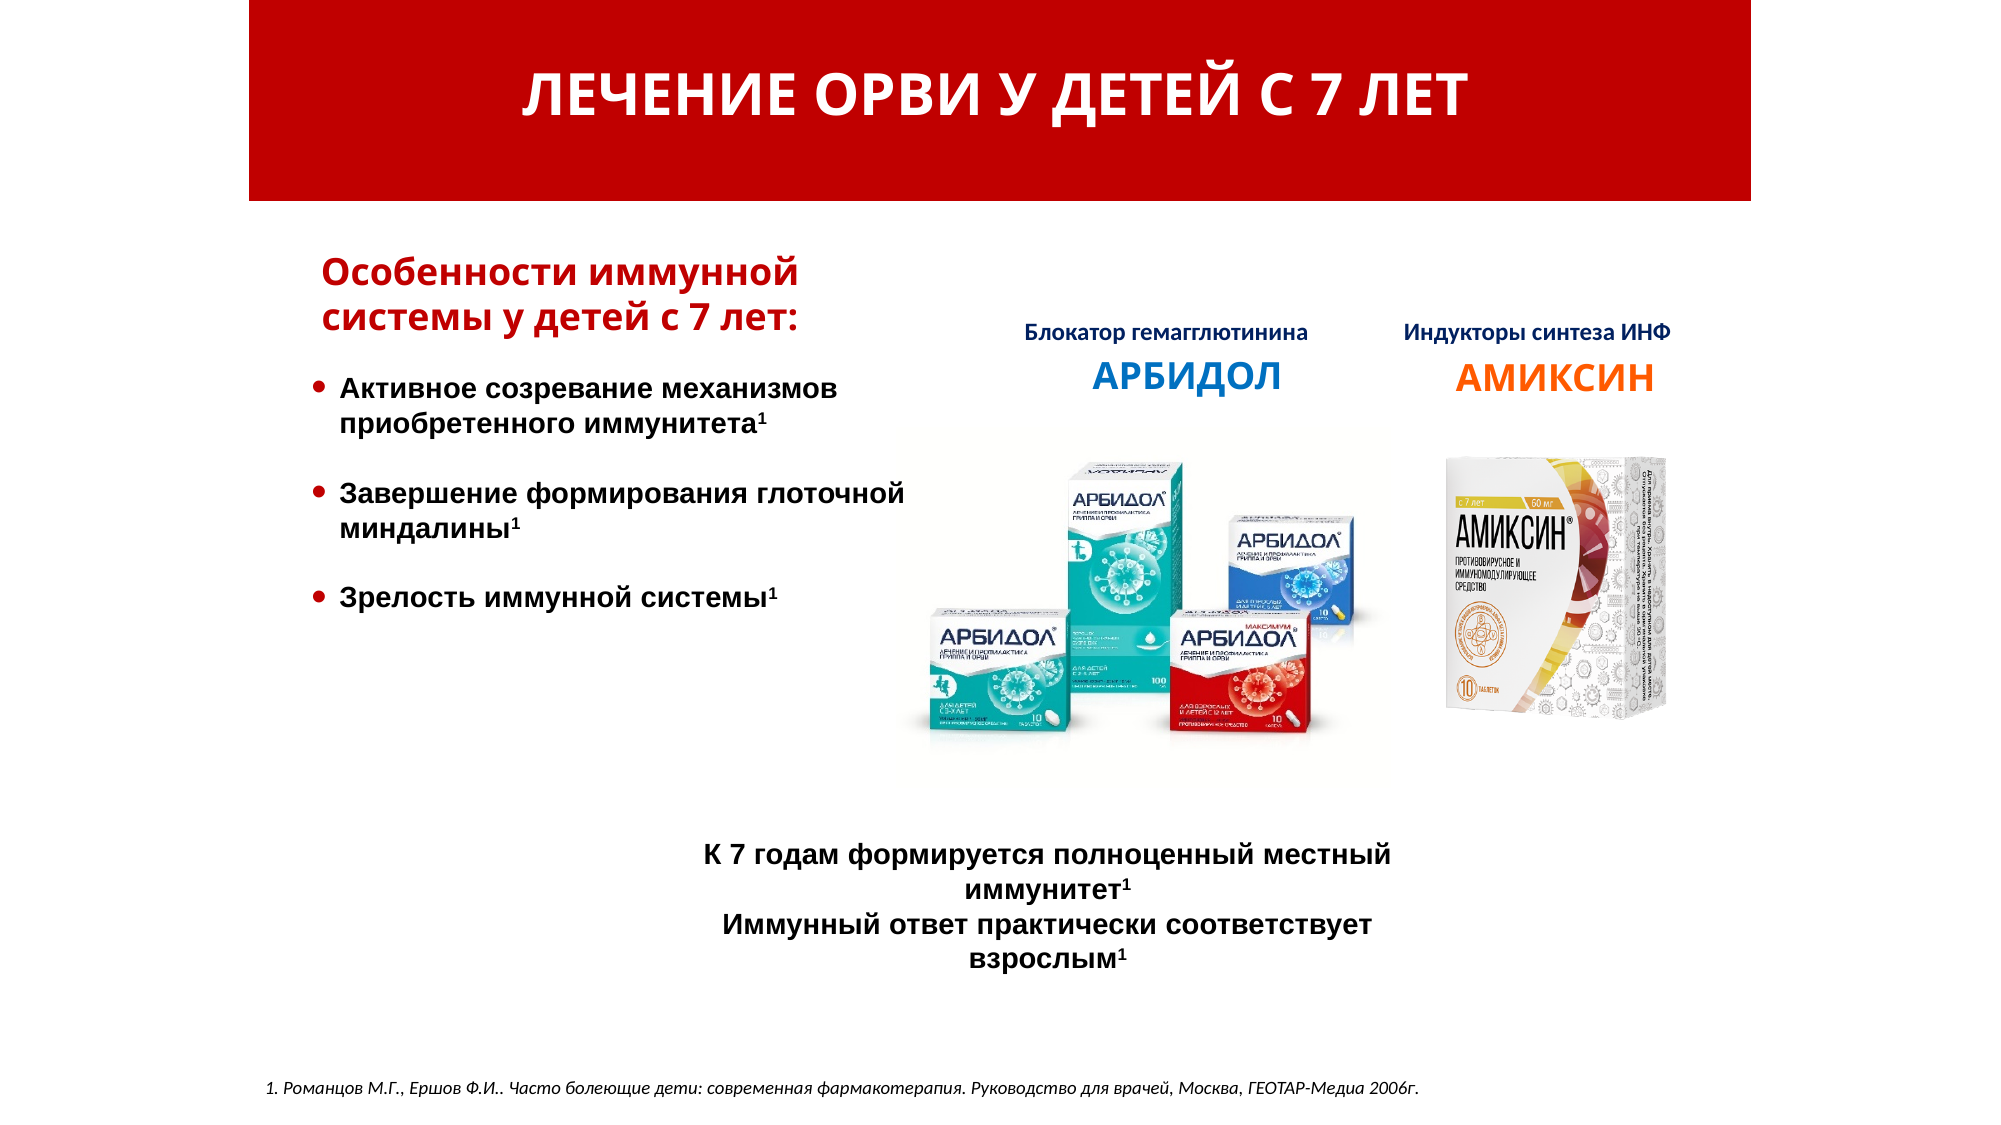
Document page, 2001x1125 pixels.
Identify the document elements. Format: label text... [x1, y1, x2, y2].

text_box 1. Романцов М.Г., Ершов Ф.И.. Часто болеющие дети: современная фармакотерапия. Руководство для врачей, Москва, ГЕОТАР-Медиа 2006г. [249, 1068, 1746, 1106]
text_box Индукторы синтеза ИНФ [1394, 308, 1741, 353]
text_box АМИКСИН [1441, 346, 1671, 407]
picture [1432, 450, 1672, 723]
text_box Активное созревание механизмов приобретенного иммунитета1 Завершение формирования глоточной миндалины1 Зрелость иммунной системы1 [296, 361, 1024, 642]
picture [896, 427, 1391, 788]
text_box Особенности иммунной системы у детей с 7 лет: [281, 240, 839, 346]
text_box АРБИДОЛ [1077, 344, 1344, 405]
text_box Блокатор гемагглютинина [1009, 308, 1394, 353]
text_box К 7 годам формируется полноценный местный иммунитет1 Иммунный ответ практически соответствует взрослым1 [659, 827, 1436, 983]
text_box ЛЕЧЕНИЕ ОРВИ У ДЕТЕЙ С 7 ЛЕТ [276, 50, 1716, 135]
text_box [249, 0, 1751, 201]
